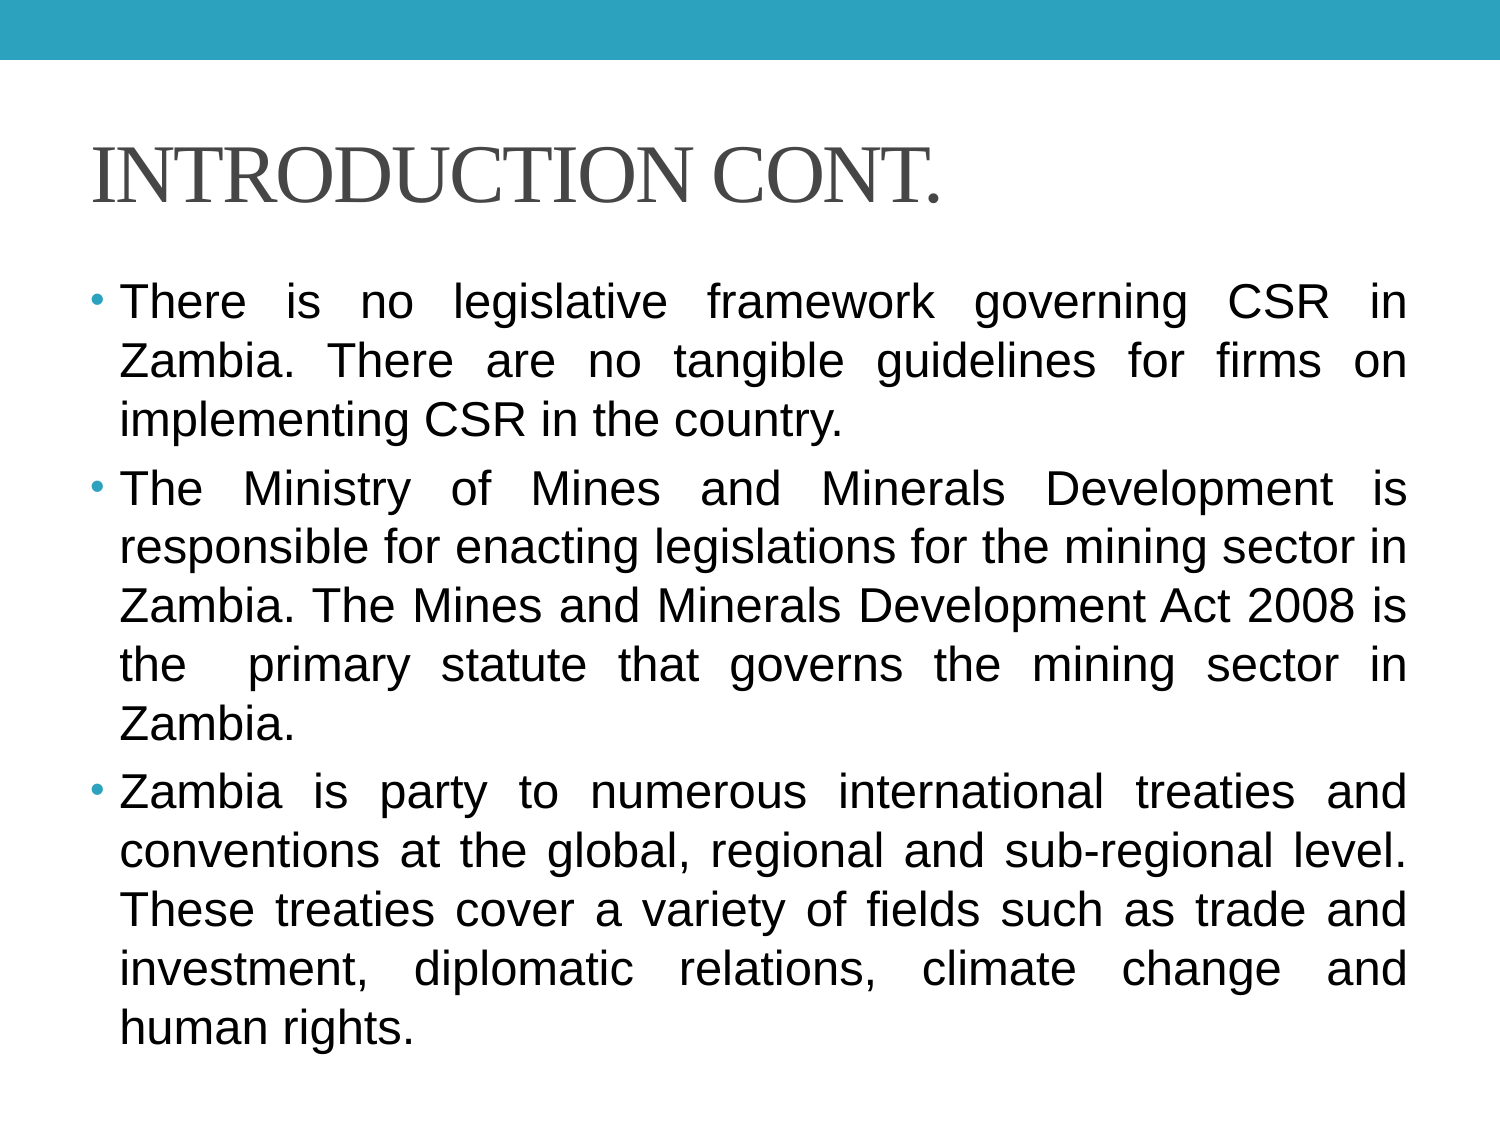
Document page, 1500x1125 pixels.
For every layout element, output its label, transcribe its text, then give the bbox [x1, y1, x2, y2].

list There is no legislative framework governing CSR in Zambia. There are no tangible guidelines for firms on implementing CSR in the country. The Ministry of Mines and Minerals Development is responsible for enacting legislations for the mining sector in Zambia. The Mines and Minerals Development Act 2008 is the primary statute that governs the mining sector in Zambia. Zambia is party to numerous international treaties and conventions at the global, regional and sub-regional level. These treaties cover a variety of fields such as trade and investment, diplomatic relations, climate change and human rights. [75, 262, 1425, 1063]
title INTRODUCTION CONT. [75, 87, 1425, 250]
